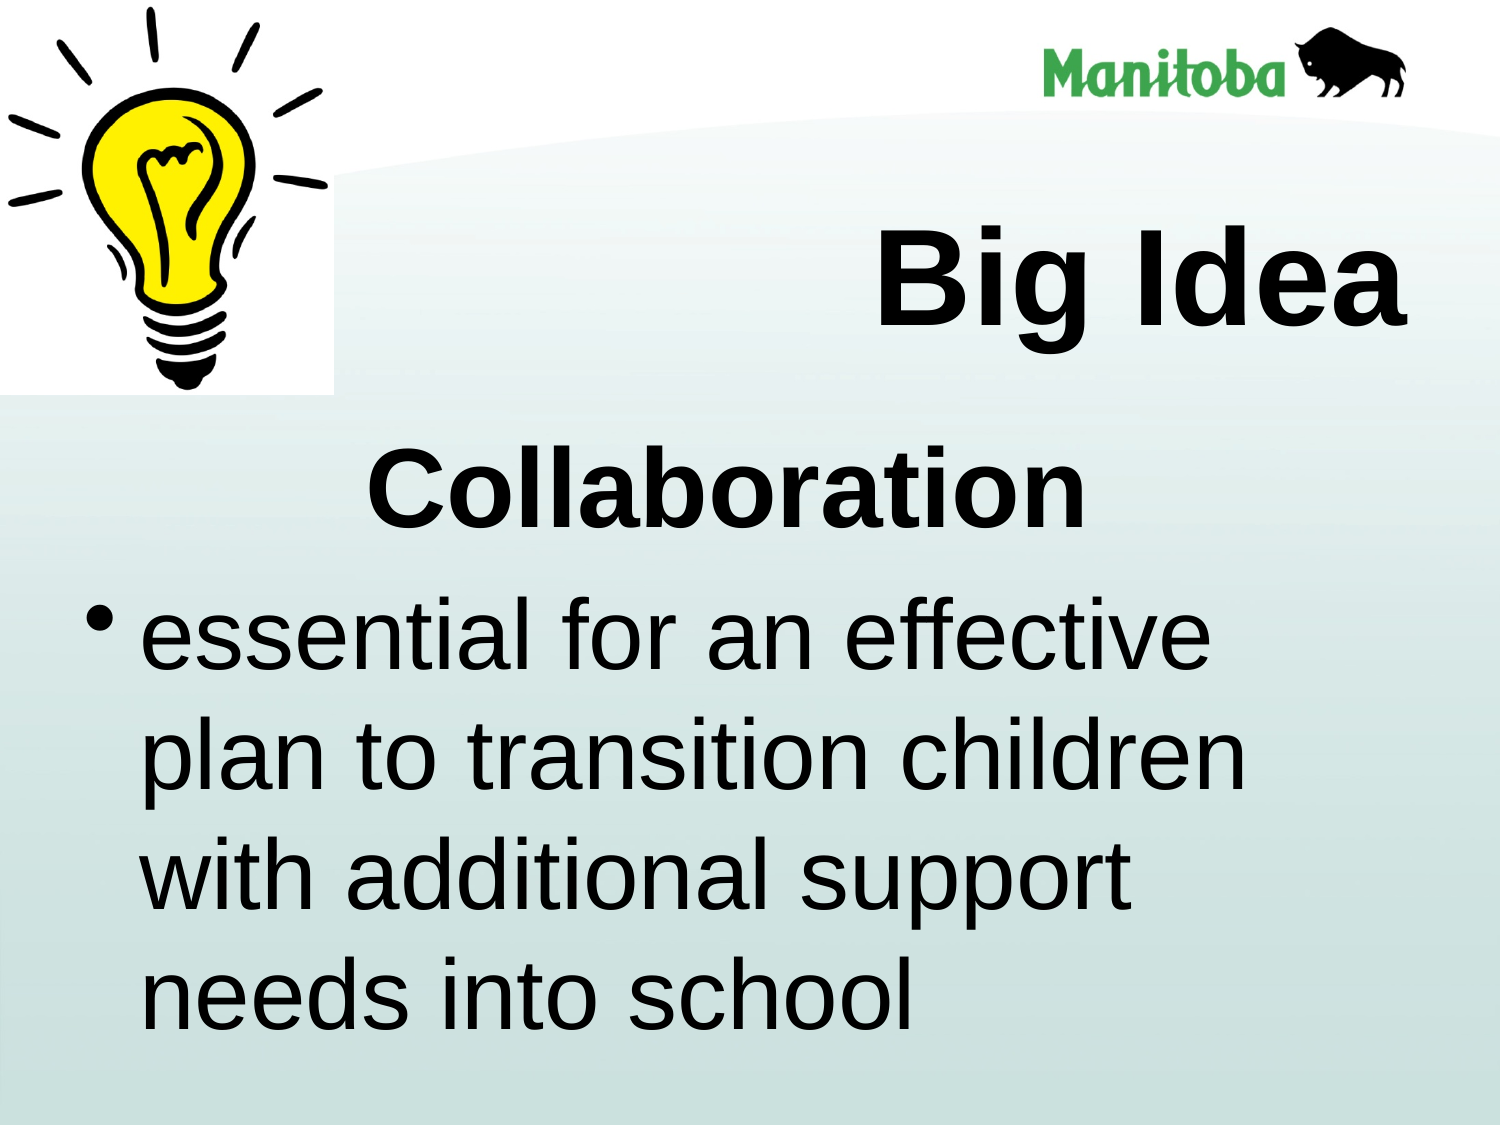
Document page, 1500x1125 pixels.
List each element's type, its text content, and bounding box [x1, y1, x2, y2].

title Big Idea [338, 176, 1424, 365]
picture [0, 0, 1500, 1125]
list Collaboration essential for an effective plan to transition children with additional support needs into school [67, 407, 1419, 1125]
